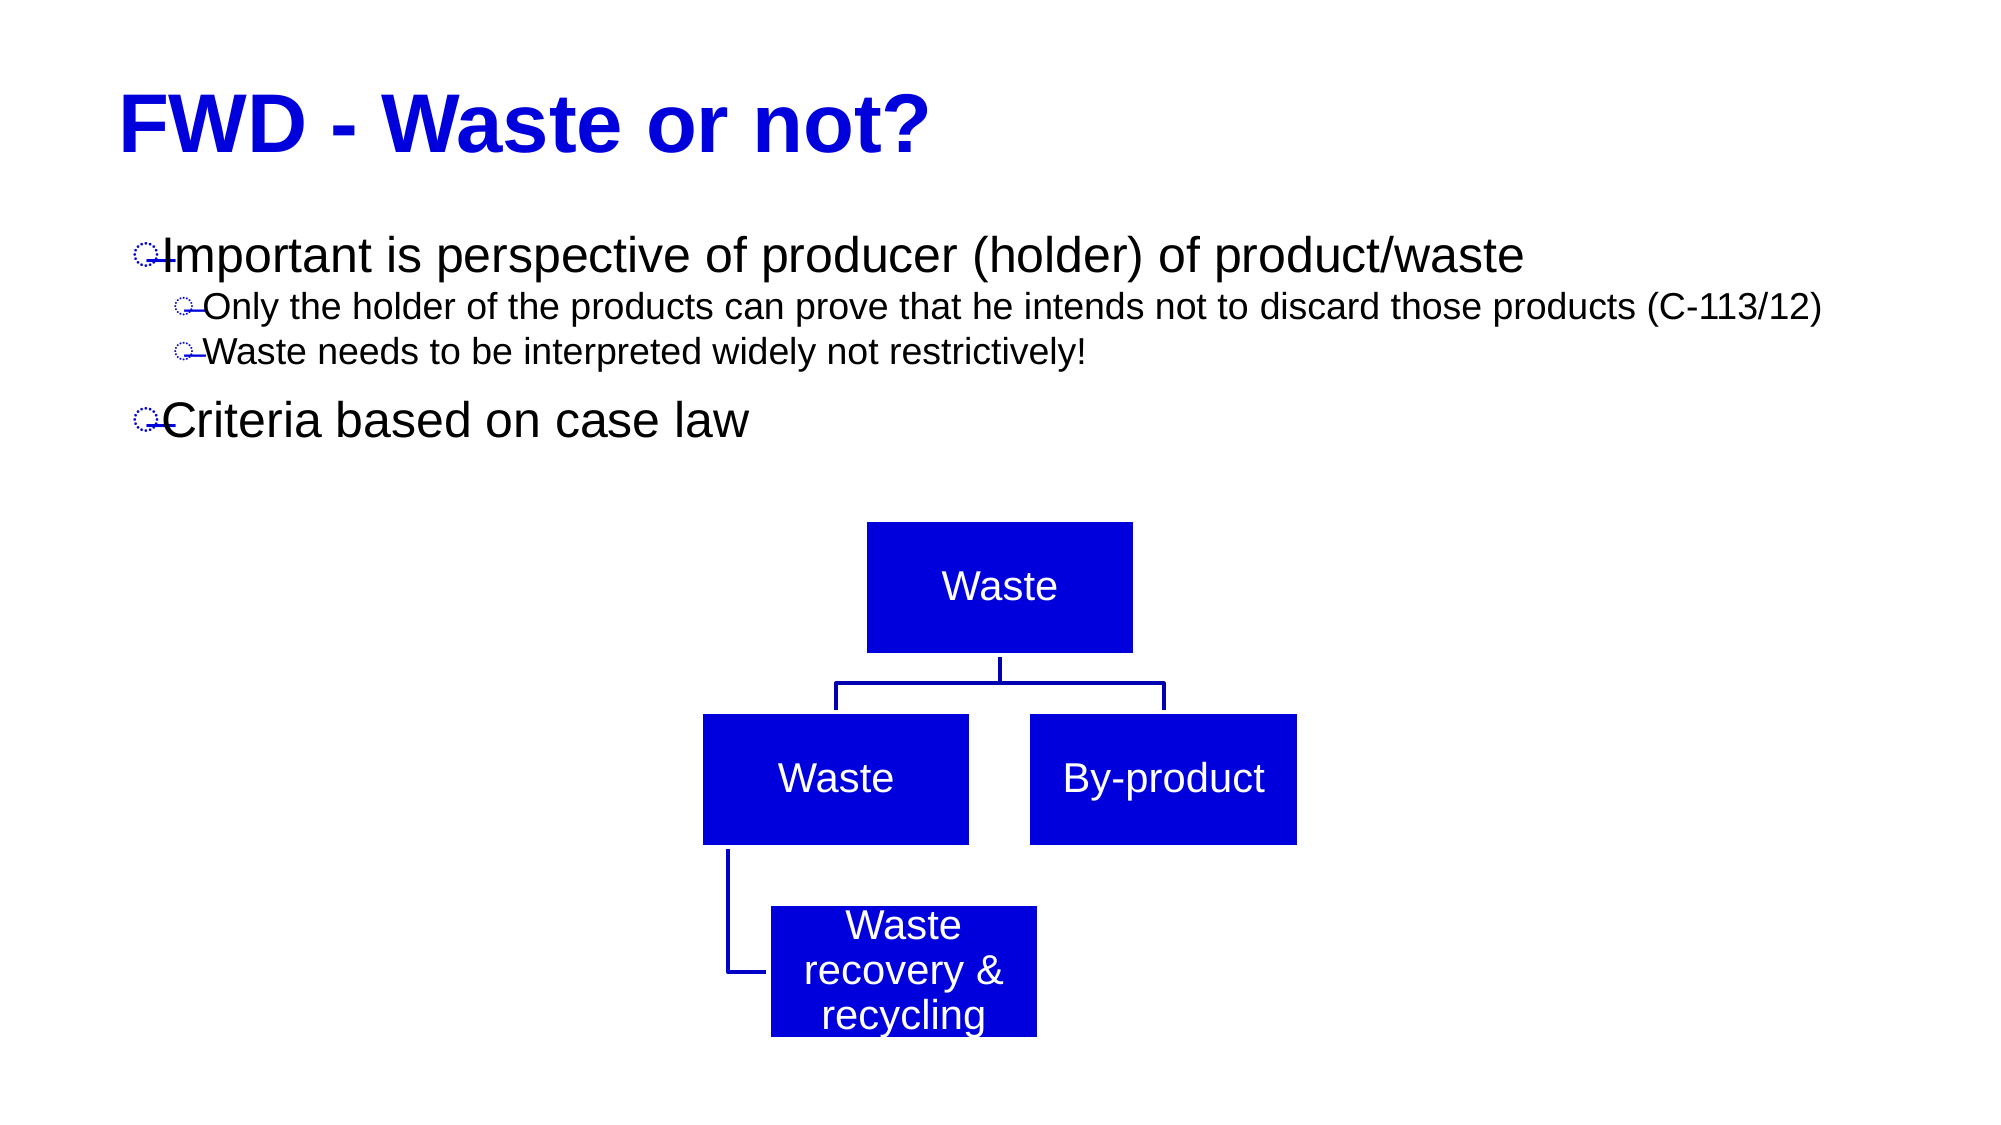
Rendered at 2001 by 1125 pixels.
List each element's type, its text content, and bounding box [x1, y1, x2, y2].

title FWD - Waste or not? [118, 85, 1883, 160]
list Important is perspective of producer (holder) of product/waste Only the holder of the products can prove that he intends not to discard those products (C-113/12) Waste needs to be interpreted widely not restrictively! Criteria based on case law [119, 207, 1884, 887]
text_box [563, 519, 1437, 1040]
